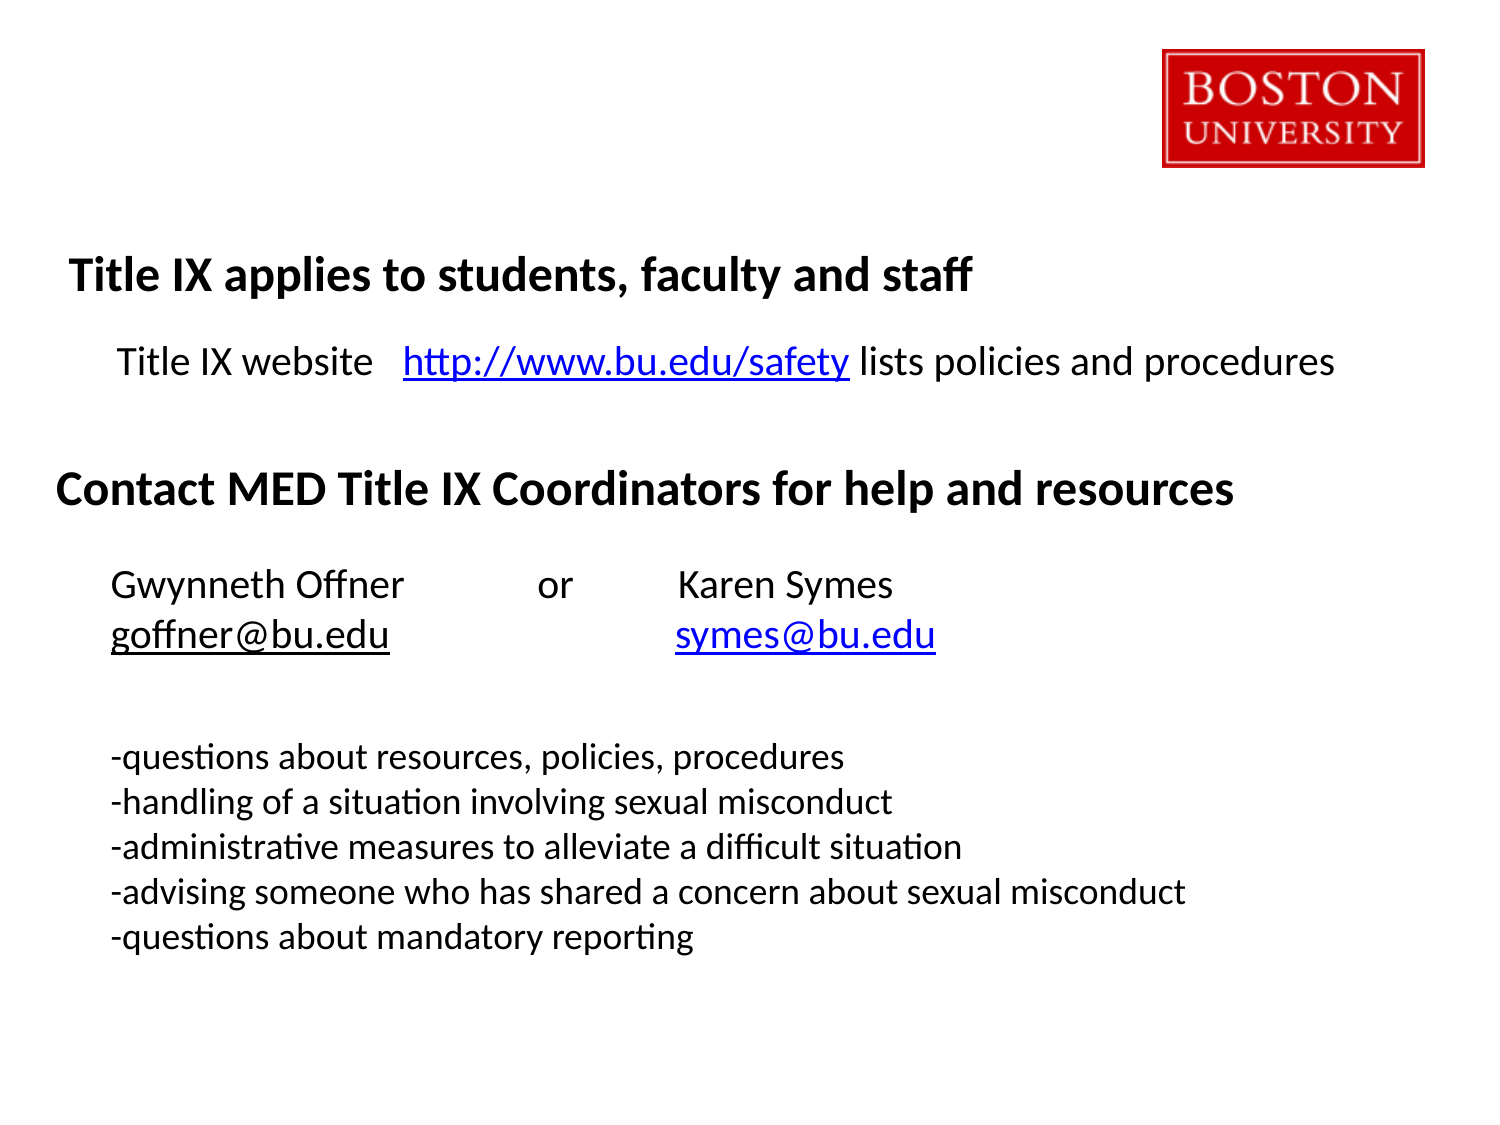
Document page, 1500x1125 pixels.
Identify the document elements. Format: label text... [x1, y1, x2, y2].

text_box Title IX website http://www.bu.edu/safety lists policies and procedures [101, 325, 1351, 391]
text_box Title IX applies to students, faculty and staff [53, 234, 1012, 310]
text_box Gwynneth Offner or Karen Symes goffner@bu.edu symes@bu.edu [95, 549, 1238, 665]
text_box -questions about resources, policies, procedures -handling of a situation involving sexual misconduct -administrative measures to alleviate a difficult situation -advising someone who has shared a concern about sexual misconduct -questions about mandatory reporting [95, 724, 1309, 965]
picture [1162, 49, 1426, 168]
text_box Contact MED Title IX Coordinators for help and resources [47, 447, 1311, 524]
